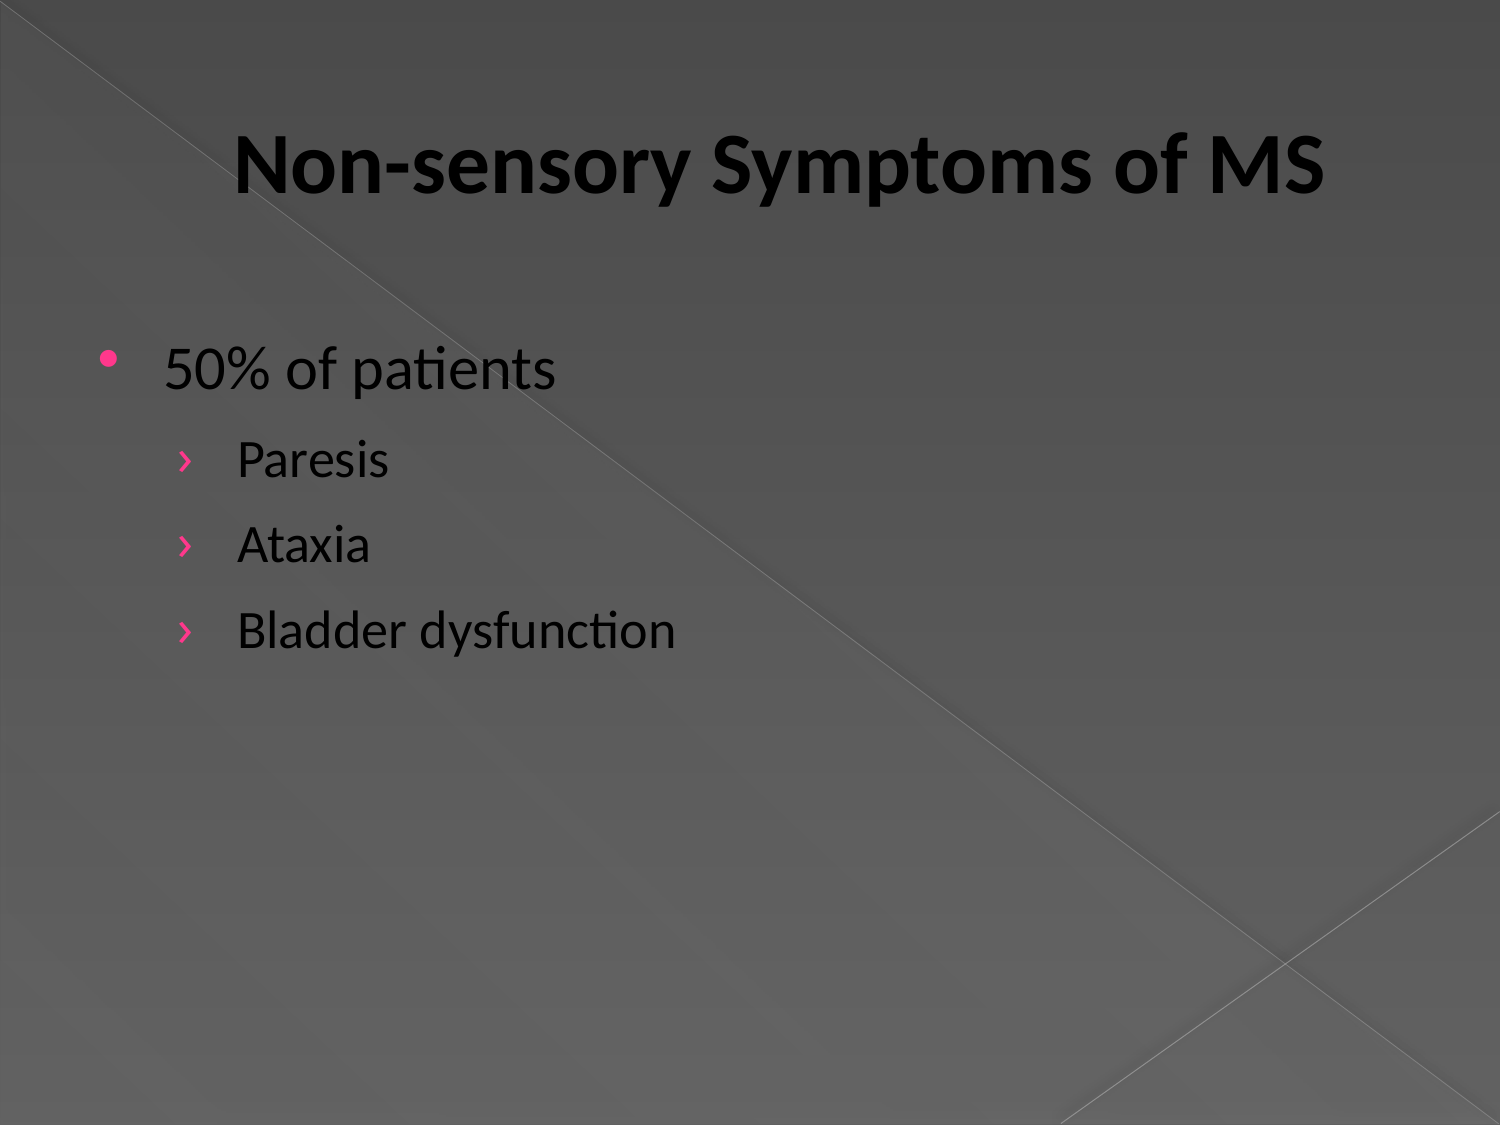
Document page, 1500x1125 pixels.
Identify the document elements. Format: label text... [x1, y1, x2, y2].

title Non-sensory Symptoms of MS [75, 43, 1425, 274]
list 50% of patients Paresis Ataxia Bladder dysfunction [75, 308, 1425, 713]
